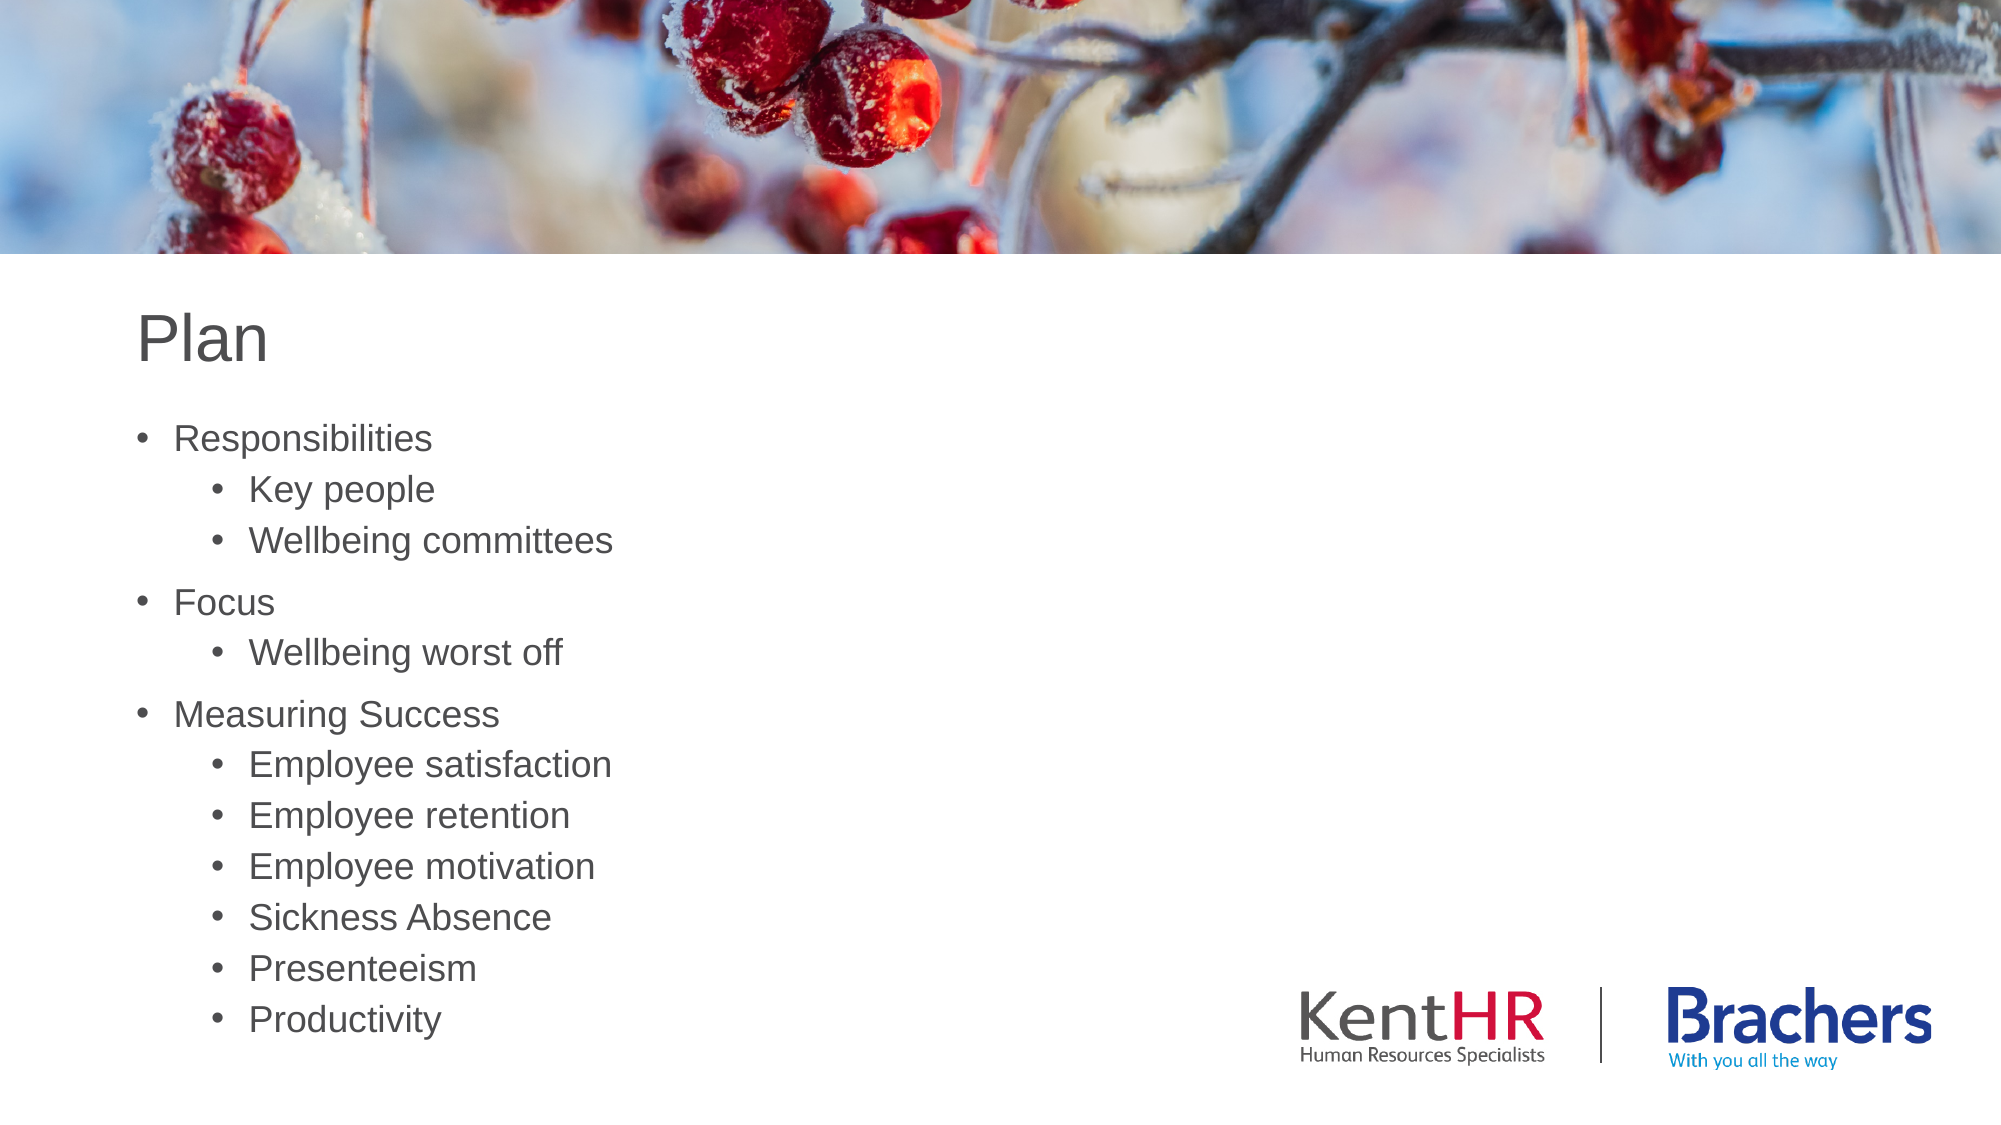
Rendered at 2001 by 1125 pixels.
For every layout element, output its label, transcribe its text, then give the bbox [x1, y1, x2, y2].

list Responsibilities Key people Wellbeing committees Focus Wellbeing worst off Measuring Success Employee satisfaction Employee retention Employee motivation Sickness Absence Presenteeism Productivity [121, 412, 1847, 988]
picture [1282, 962, 1558, 1092]
picture [0, 0, 2001, 254]
title Plan [121, 267, 1847, 412]
picture [1668, 987, 1932, 1070]
